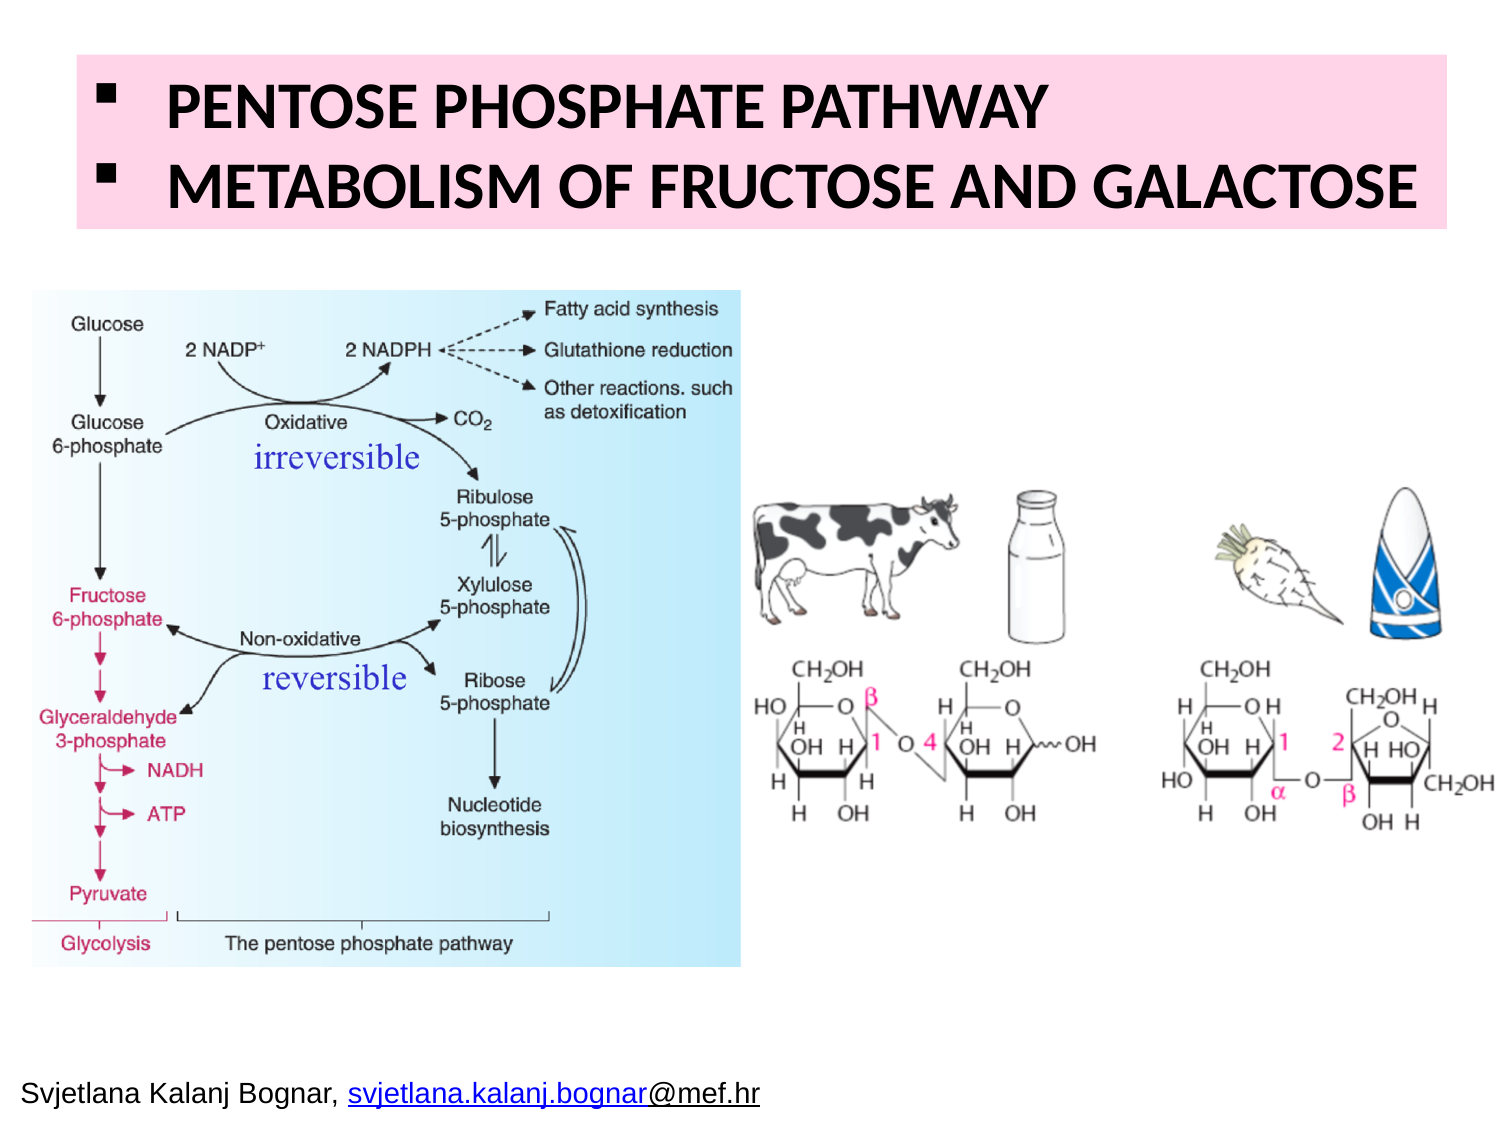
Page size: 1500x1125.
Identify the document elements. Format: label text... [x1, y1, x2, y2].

picture [29, 290, 742, 967]
picture [744, 479, 1500, 845]
text_box Svjetlana Kalanj Bognar, svjetlana.kalanj.bognar@mef.hr [5, 1067, 1199, 1117]
text_box PENTOSE PHOSPHATE PATHWAY METABOLISM OF FRUCTOSE AND GALACTOSE [76, 54, 1447, 230]
